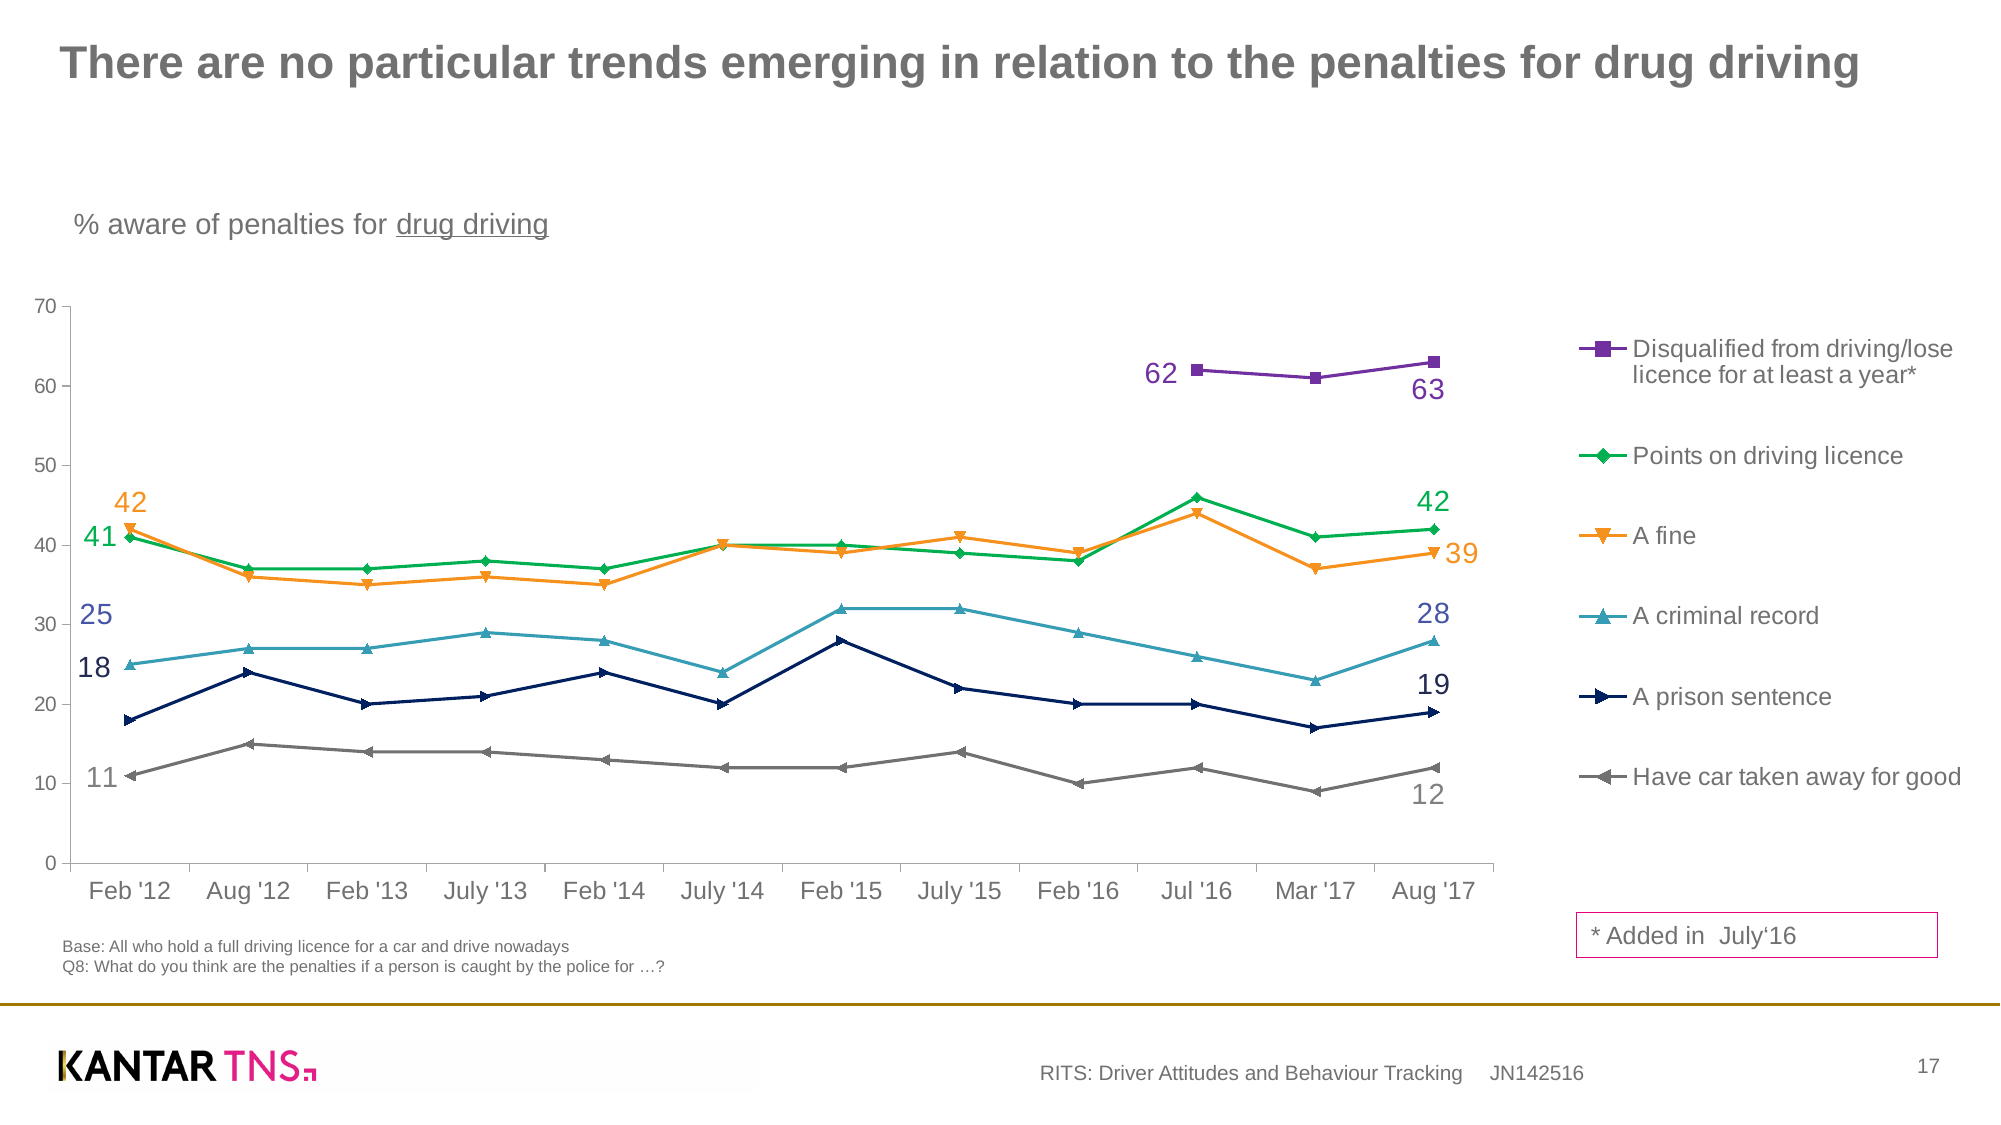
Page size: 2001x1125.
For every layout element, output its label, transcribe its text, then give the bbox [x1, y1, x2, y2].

chart [0, 186, 1991, 930]
text_box * Added in July‘16 [1576, 930, 1938, 958]
list Base: All who hold a full driving licence for a car and drive nowadays Q8: What do you think are the penalties if a person is caught by the police for …? [62, 930, 1960, 994]
slide_number 17 [1780, 1048, 1941, 1082]
title There are no particular trends emerging in relation to the penalties for drug driving [59, 33, 1894, 167]
picture [48, 1039, 759, 1093]
